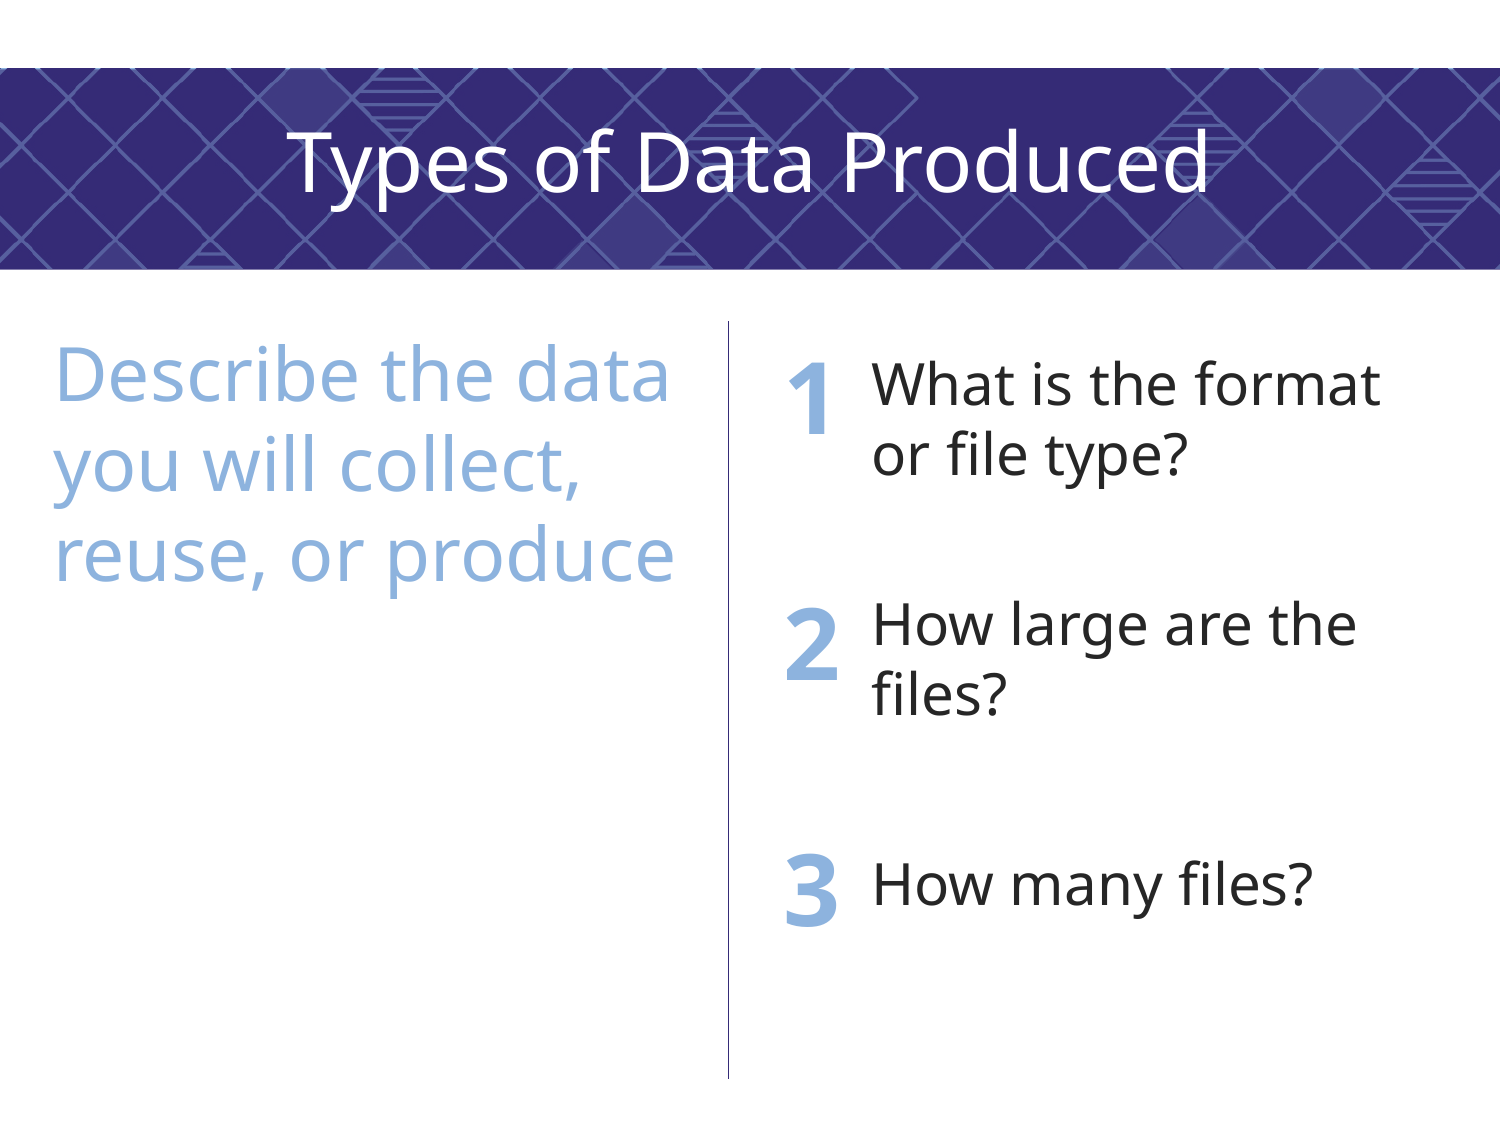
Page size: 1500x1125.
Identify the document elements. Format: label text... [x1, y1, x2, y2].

text_box How many files? [865, 839, 1354, 924]
picture [0, 68, 1500, 269]
text_box How large are the files? [856, 579, 1404, 735]
text_box 3 [768, 819, 865, 955]
text_box 2 [768, 572, 857, 708]
text_box What is the format or file type? [856, 339, 1441, 495]
text_box 1 [768, 326, 857, 462]
text_box Describe the data you will collect, reuse, or produce [38, 319, 799, 605]
